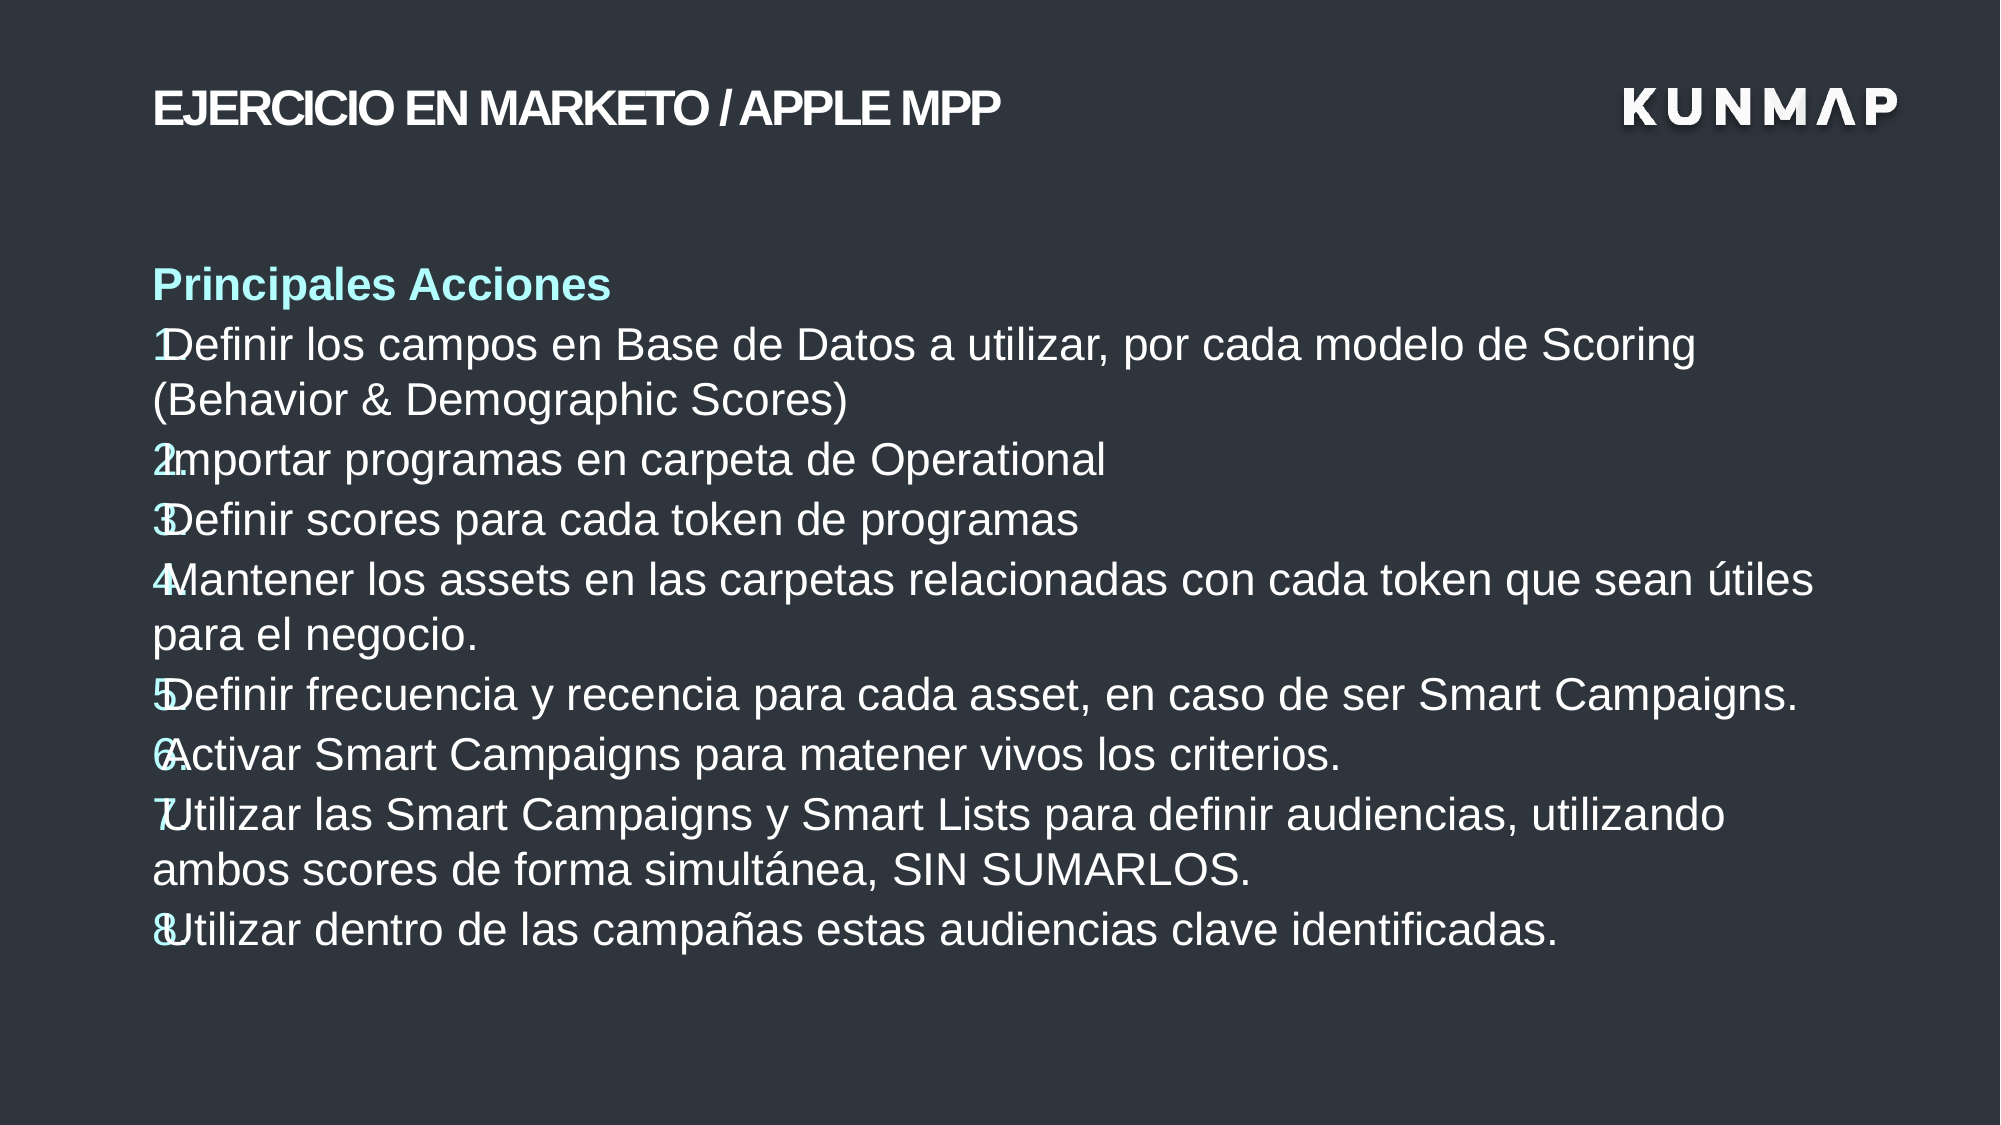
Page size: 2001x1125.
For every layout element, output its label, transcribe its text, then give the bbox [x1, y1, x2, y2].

picture [1862, 88, 1897, 125]
title EJERCICIO EN MARKETO / APPLE MPP [137, 74, 1862, 207]
list Principales Acciones Definir los campos en Base de Datos a utilizar, por cada modelo de Scoring (Behavior & Demographic Scores) Importar programas en carpeta de Operational Definir scores para cada token de programas Mantener los assets en las carpetas relacionadas con cada token que sean útiles para el negocio. Definir frecuencia y recencia para cada asset, en caso de ser Smart Campaigns. Activar Smart Campaigns para matener vivos los criterios. Utilizar las Smart Campaigns y Smart Lists para definir audiencias, utilizando ambos scores de forma simultánea, SIN SUMARLOS. Utilizar dentro de las campañas estas audiencias clave identificadas. [137, 235, 1862, 1014]
